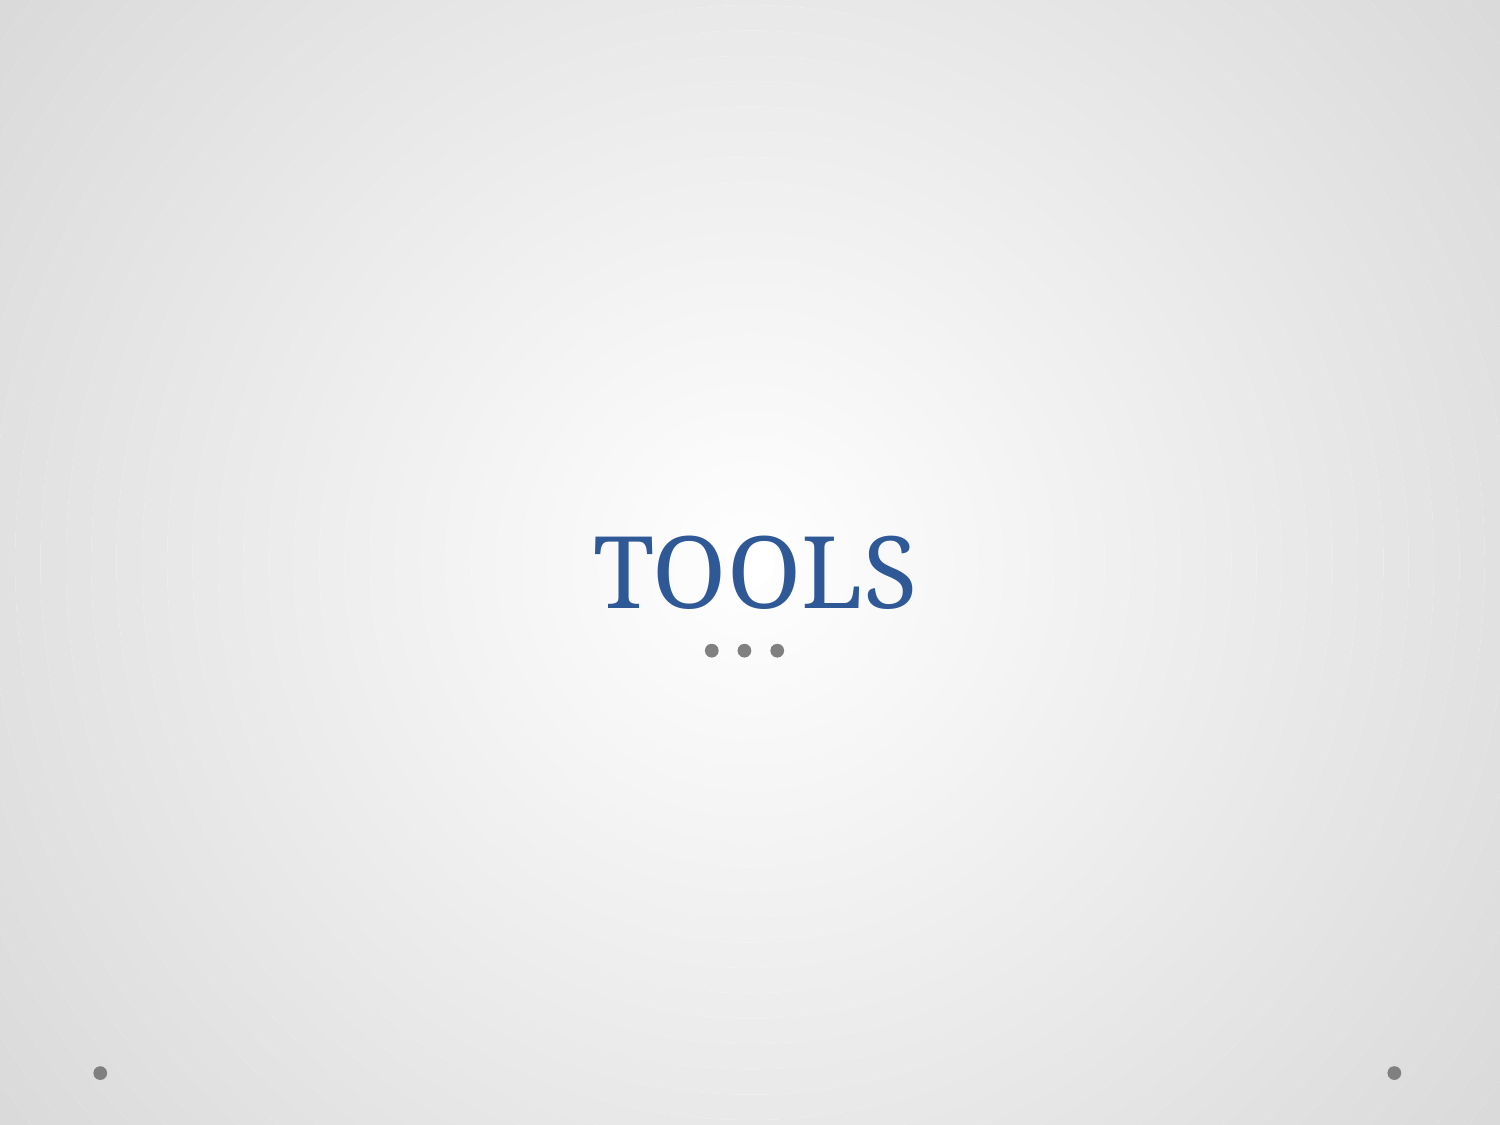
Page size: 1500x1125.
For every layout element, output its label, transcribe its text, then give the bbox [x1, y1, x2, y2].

title TOOLS [118, 224, 1394, 636]
